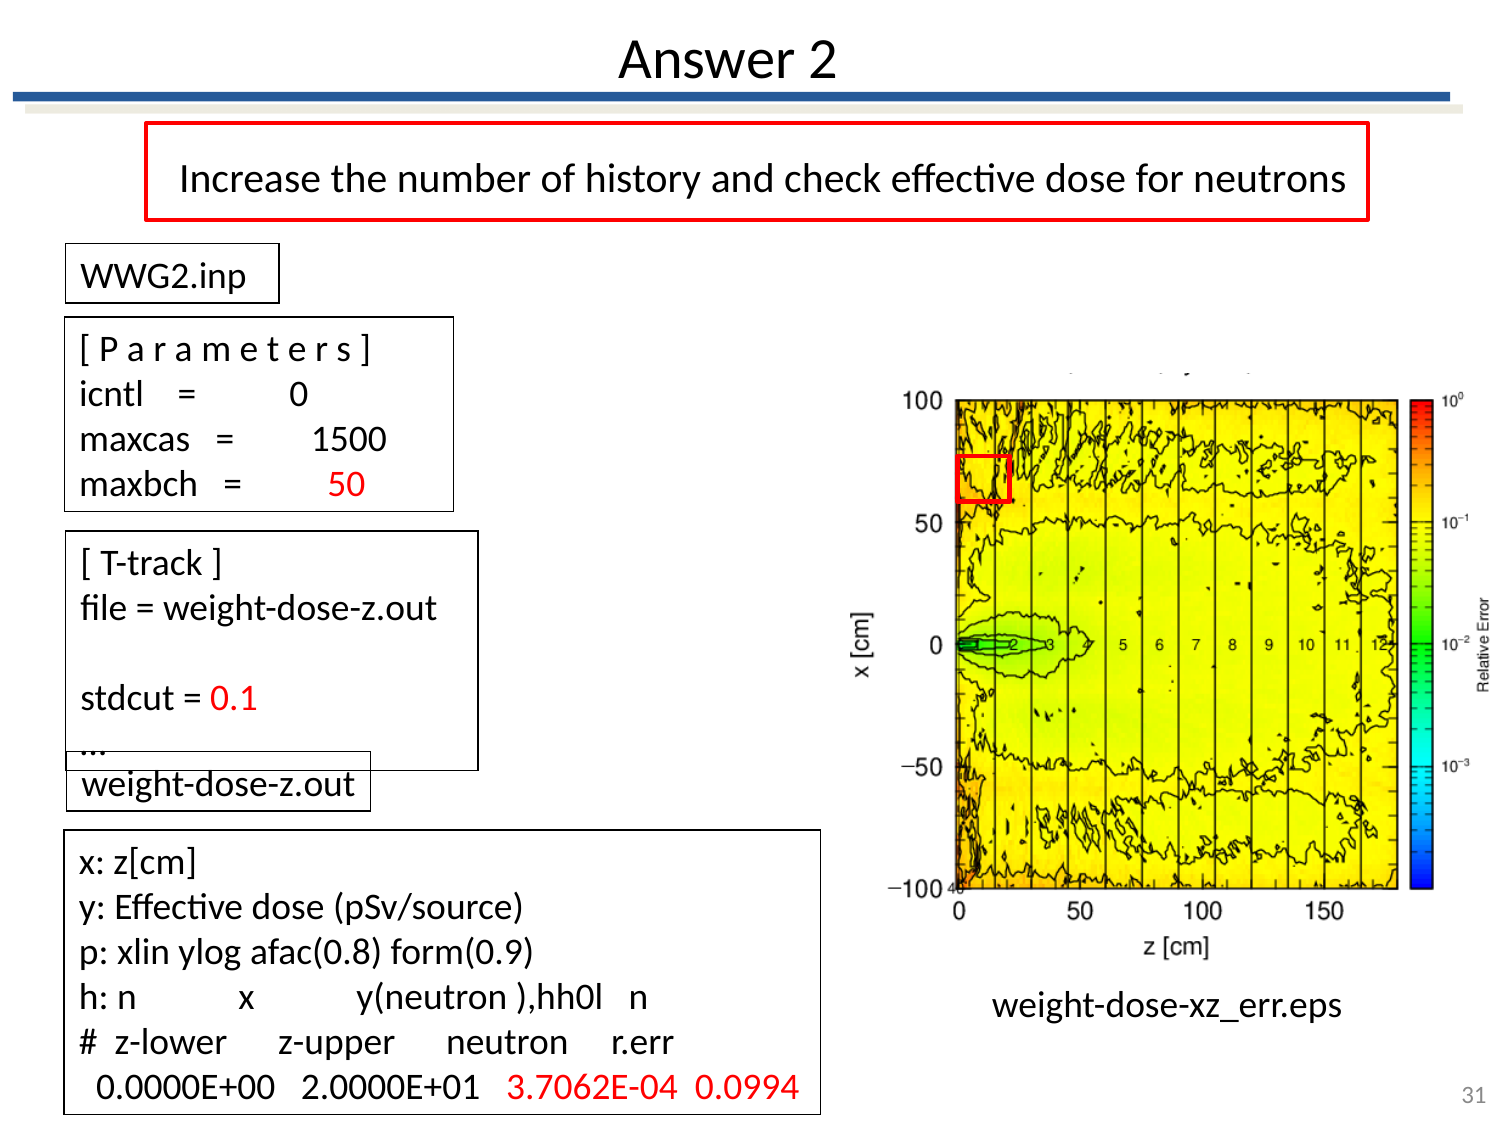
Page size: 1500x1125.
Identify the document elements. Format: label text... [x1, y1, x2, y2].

slide_number 31 [1151, 1064, 1500, 1124]
text_box weight-dose-z.out [66, 771, 371, 812]
picture [844, 373, 1498, 976]
text_box Increase the number of history and check effective dose for neutrons [164, 143, 1362, 208]
text_box x: z[cm] y: Effective dose (pSv/source) p: xlin ylog afac(0.8) form(0.9) h: n x y(neutron ),hh0l n # z-lower z-upper neutron r.err 0.0000E+00 2.0000E+01 3.7062E-04 0.0994 [64, 829, 821, 1115]
text_box weight-dose-xz_err.eps [977, 984, 1358, 1032]
text_box [ P a r a m e t e r s ] icntl = 0 maxcas = 1500 maxbch = 50 [64, 316, 454, 512]
text_box [144, 121, 1370, 222]
text_box [ T-track ] file = weight-dose-z.out stdcut = 0.1 … [65, 530, 479, 771]
title Answer 2 [6, 13, 1451, 97]
text_box WWG2.inp [65, 243, 279, 304]
